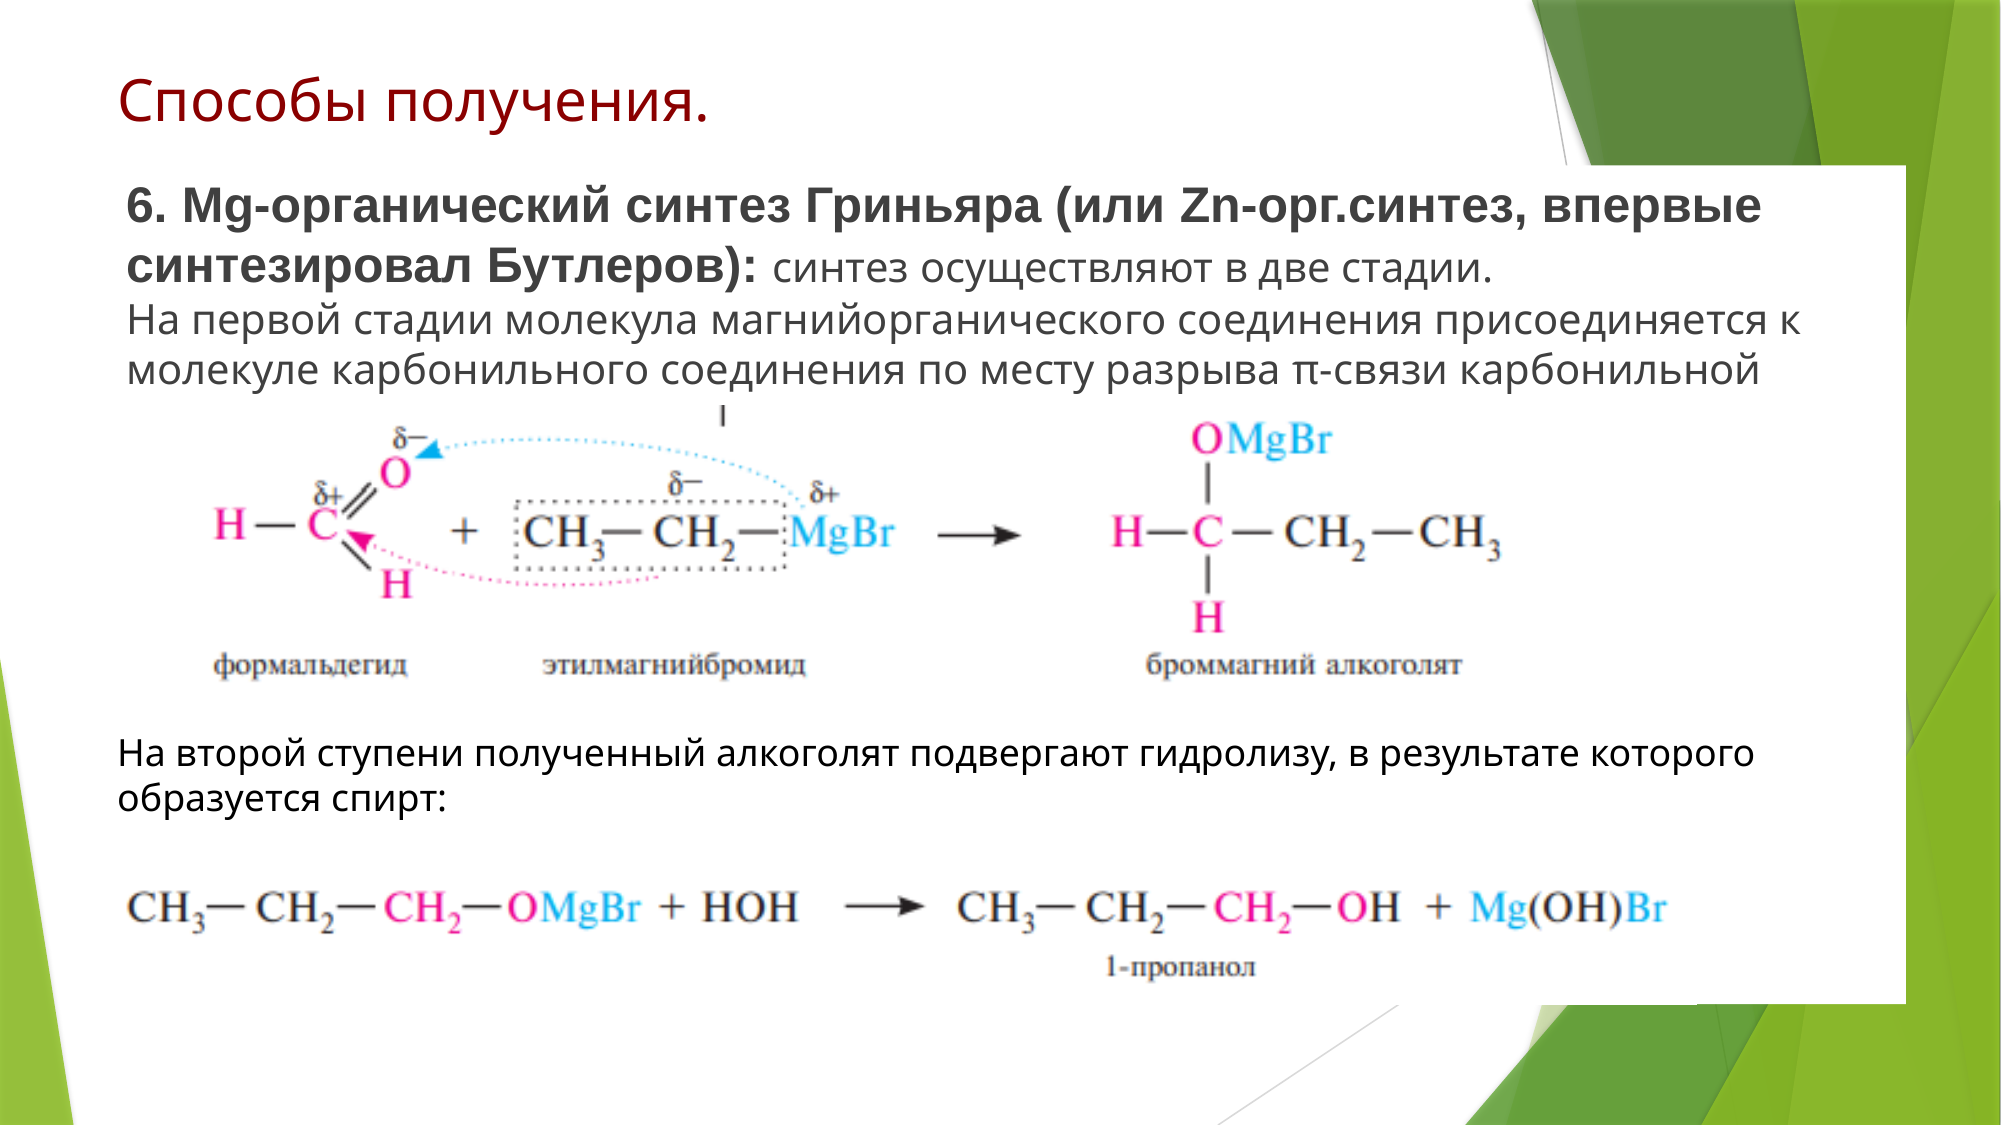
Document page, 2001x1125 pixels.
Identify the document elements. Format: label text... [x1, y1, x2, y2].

text_box На второй ступени полученный алкоголят подвергают гидролизу, в результате которого образуется спирт: [102, 721, 1805, 826]
picture [101, 867, 1698, 1005]
list 6. Mg-органический синтез Гриньяра (или Zn-орг.синтез, впервые синтезировал Бутлеров): синтез осуществляют в две стадии. На первой стадии молекула магнийорганического соединения присоединяется к молекуле карбонильного соединения по месту разрыва π-связи карбонильной группы. [111, 165, 1906, 1005]
picture [117, 404, 1581, 698]
text_box Способы получения. [102, 55, 1513, 166]
